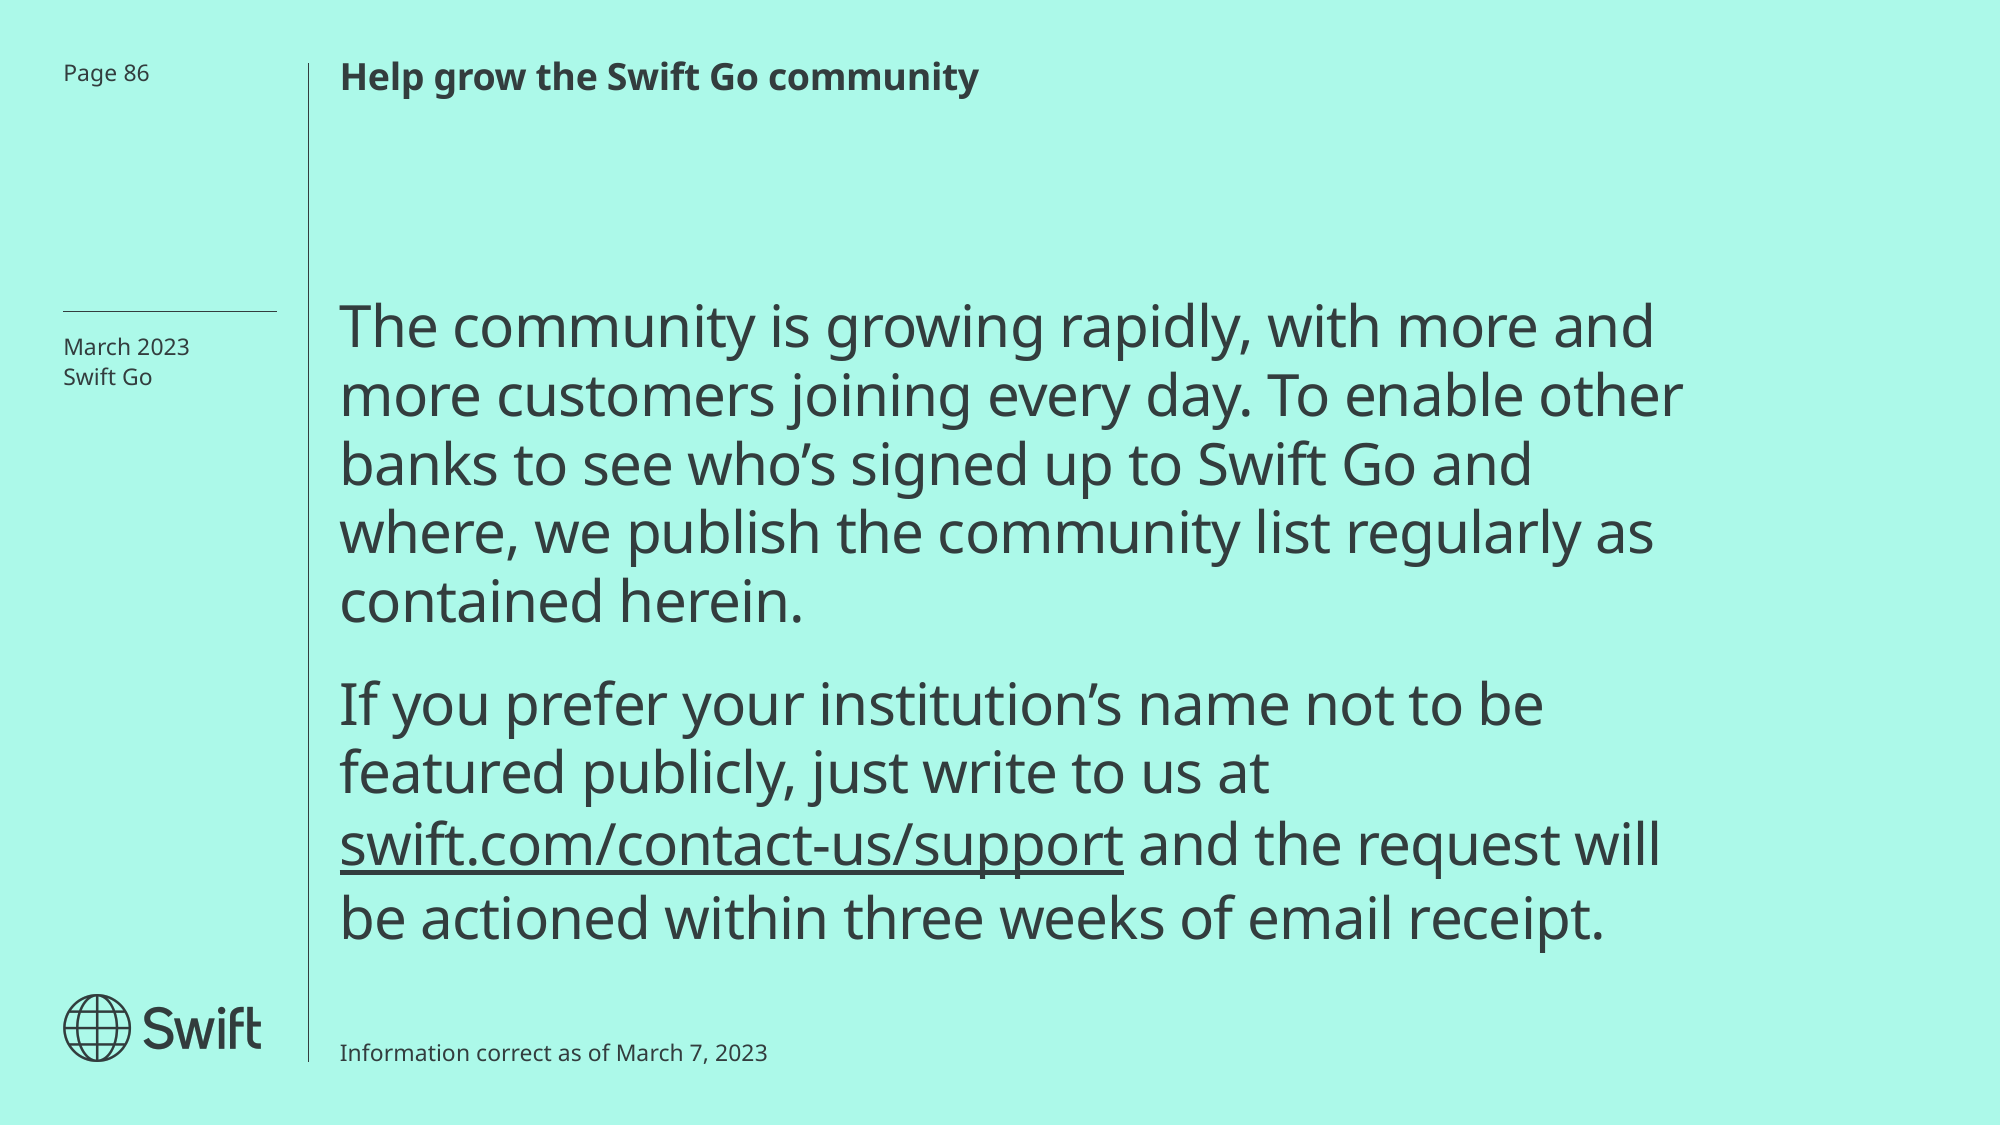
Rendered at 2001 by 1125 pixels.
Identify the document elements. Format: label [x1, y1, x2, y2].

table_cell [1540, 937, 1545, 952]
text_box [340, 1039, 1937, 1062]
picture [63, 994, 261, 1062]
footer [63, 362, 278, 687]
list [339, 54, 1799, 188]
slide_number [63, 58, 278, 88]
list [339, 293, 1723, 937]
slide_number [63, 333, 278, 362]
